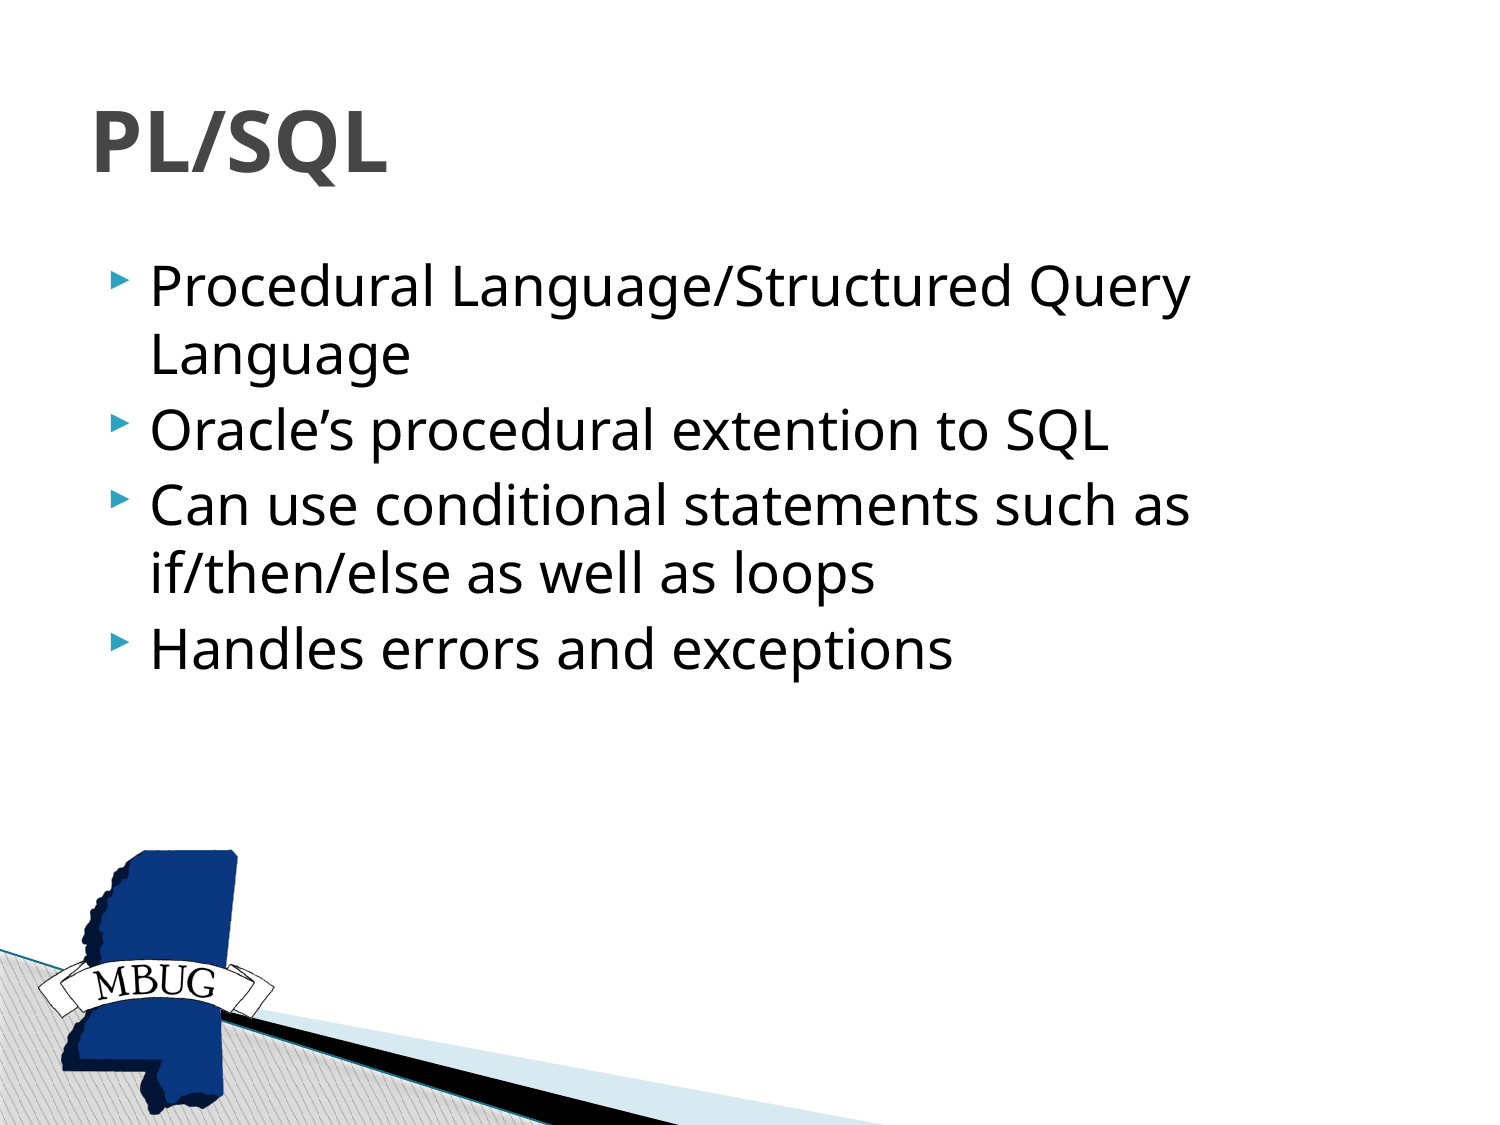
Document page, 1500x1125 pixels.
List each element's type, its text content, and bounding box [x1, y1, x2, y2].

title PL/SQL [75, 45, 1425, 233]
list Procedural Language/Structured Query Language Oracle’s procedural extention to SQL Can use conditional statements such as if/then/else as well as loops Handles errors and exceptions [75, 243, 1425, 986]
picture [37, 849, 276, 1115]
